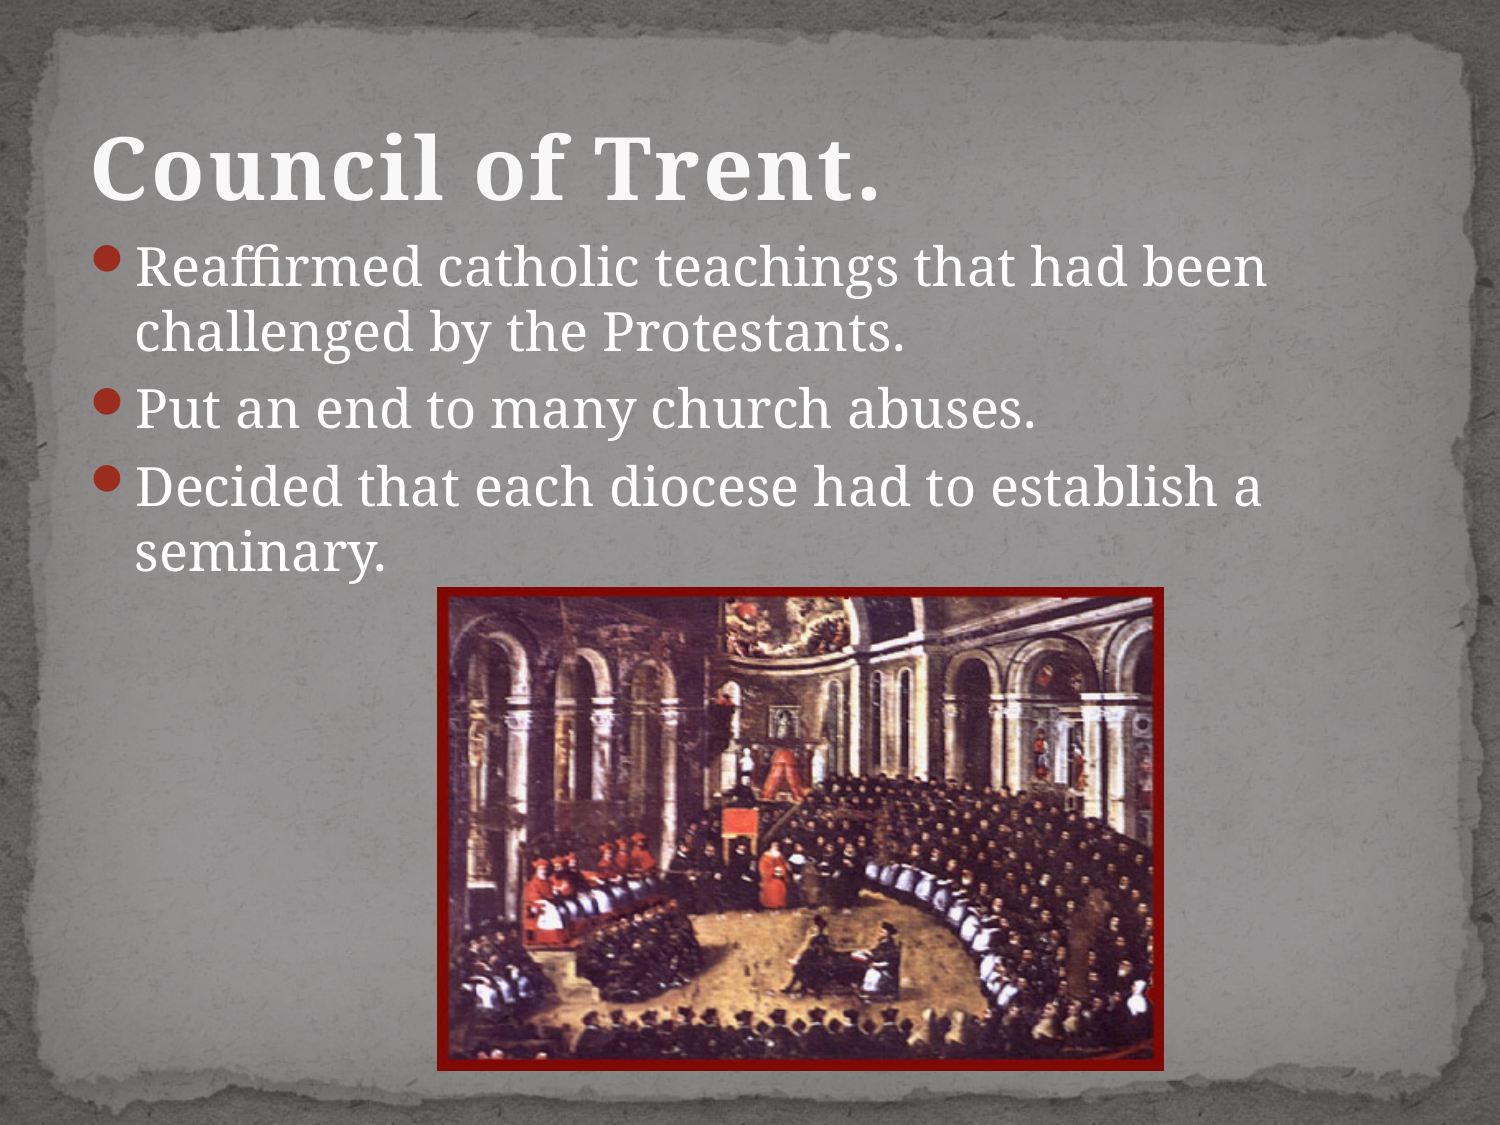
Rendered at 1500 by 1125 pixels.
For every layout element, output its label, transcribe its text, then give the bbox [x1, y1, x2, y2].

title Council of Trent. [74, 24, 1425, 225]
picture [437, 587, 1165, 1071]
list Reaffirmed catholic teachings that had been challenged by the Protestants. Put an end to many church abuses. Decided that each diocese had to establish a seminary. [75, 225, 1425, 968]
